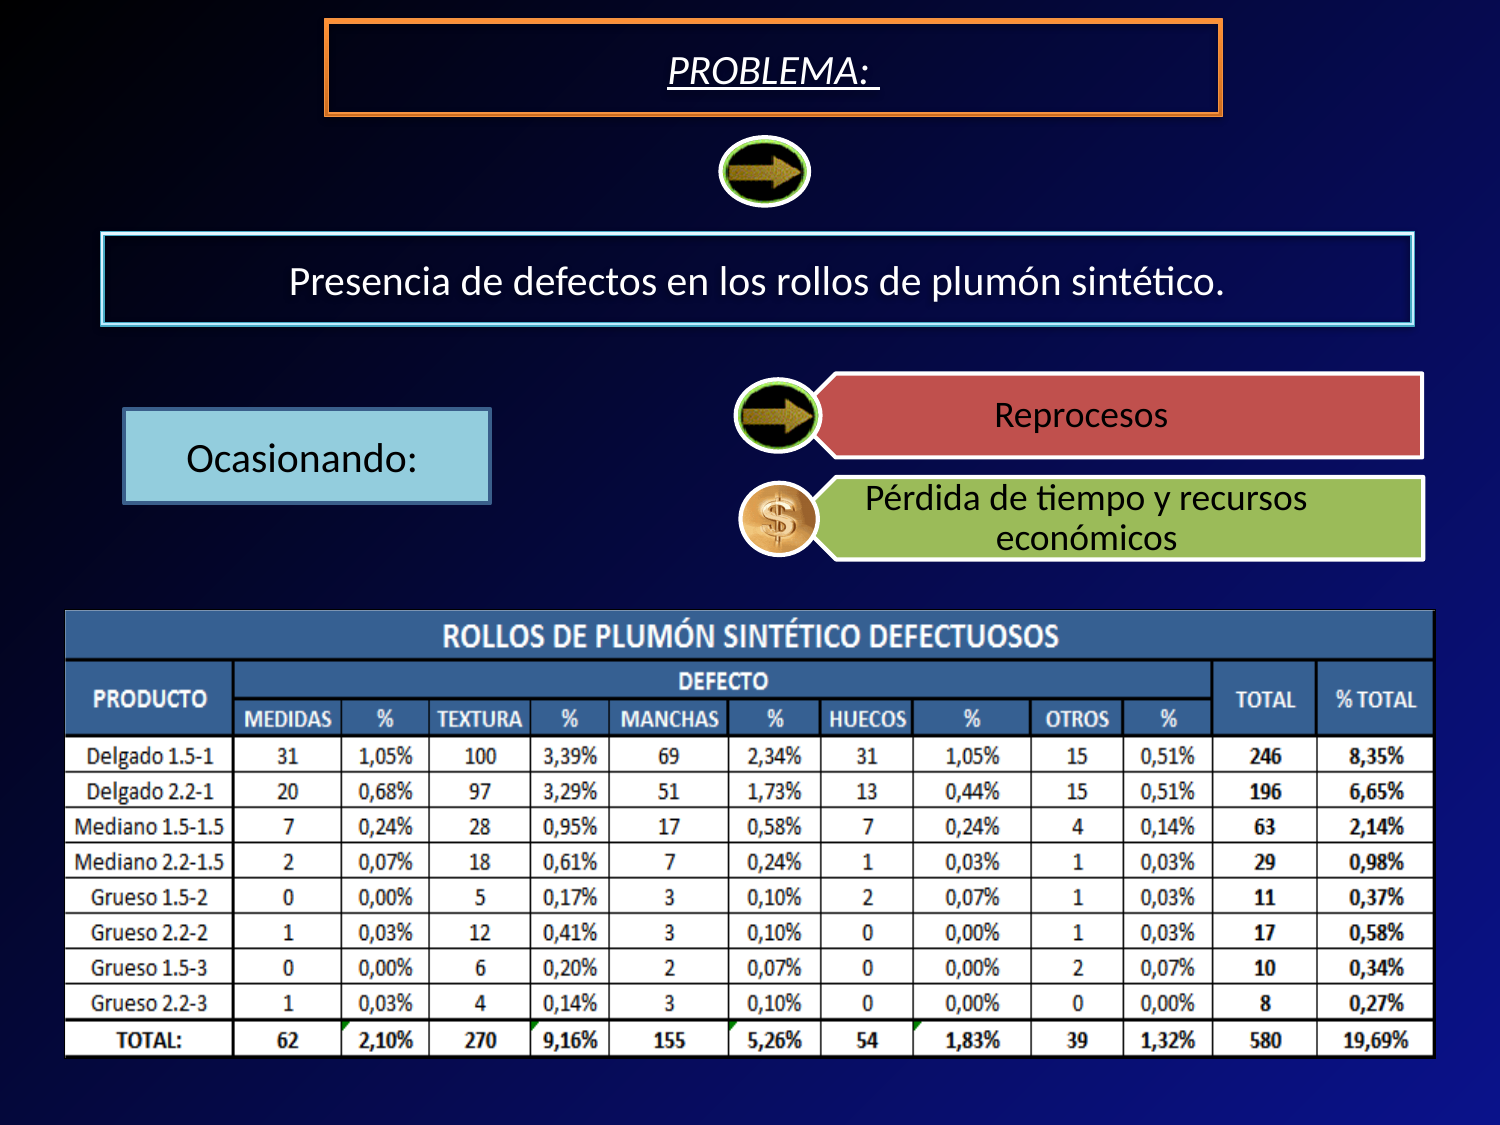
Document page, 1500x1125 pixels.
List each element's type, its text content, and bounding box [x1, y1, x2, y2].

text_box PROBLEMA: [324, 18, 1223, 117]
text_box Ocasionando: [122, 407, 492, 505]
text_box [513, 373, 1459, 589]
picture [64, 609, 1436, 1059]
text_box [718, 135, 812, 208]
text_box Presencia de defectos en los rollos de plumón sintético. [100, 231, 1415, 327]
